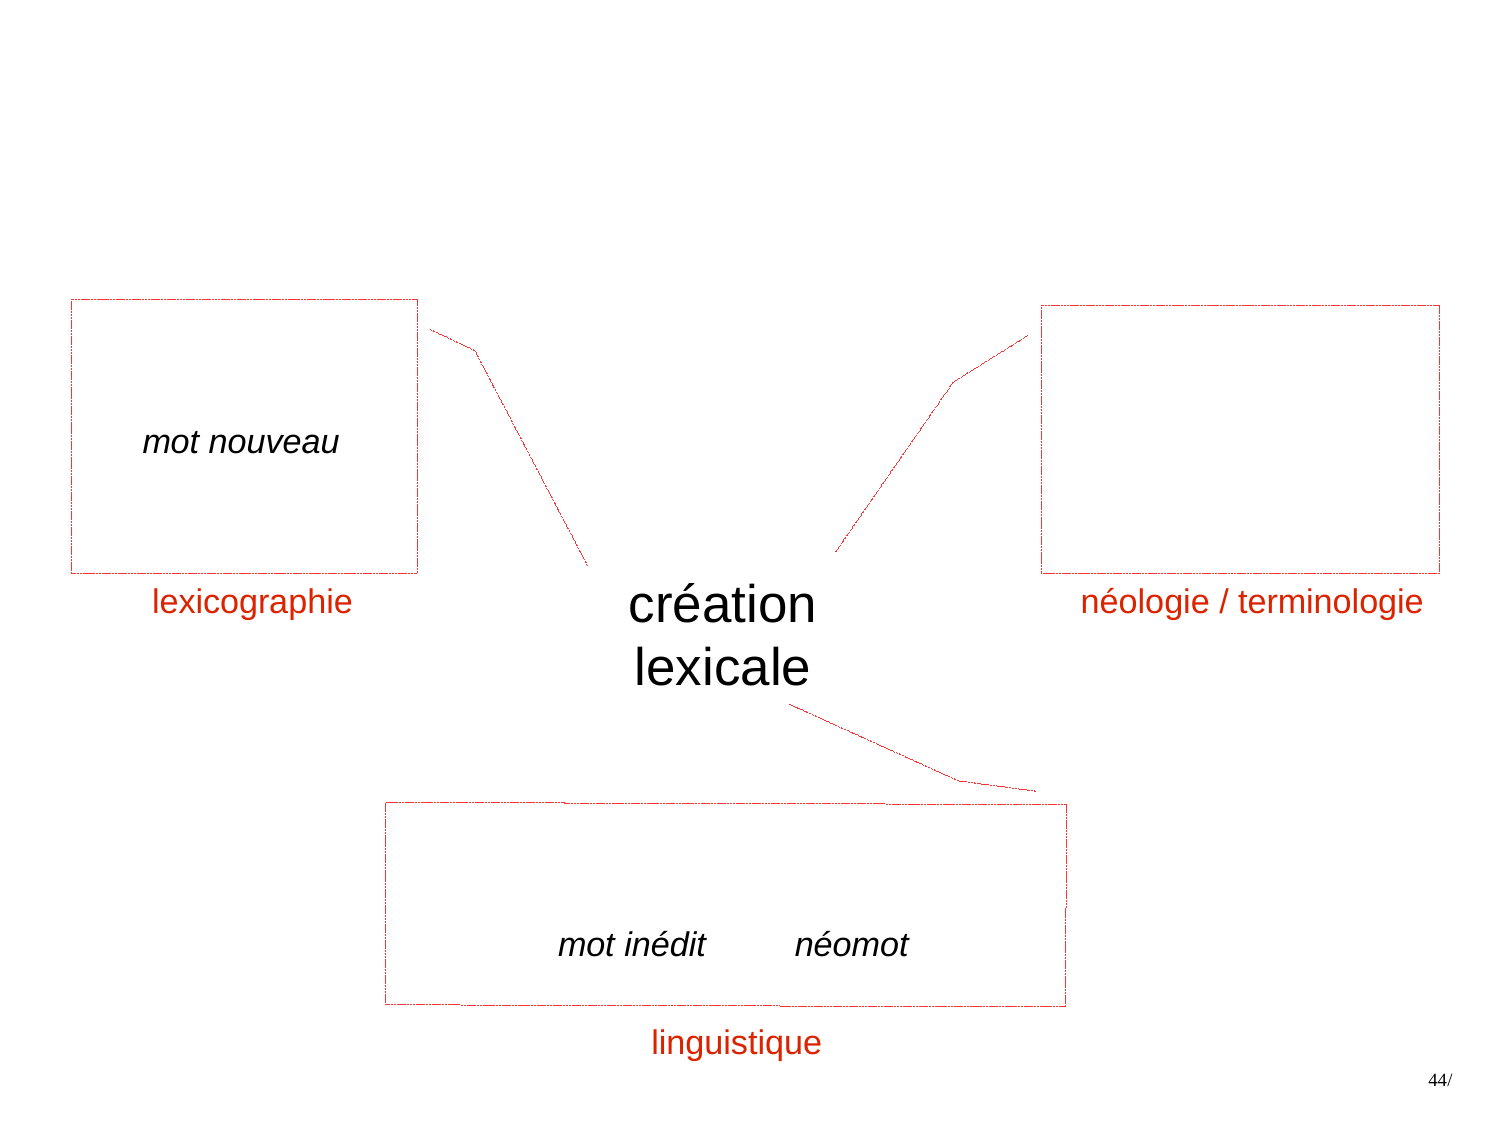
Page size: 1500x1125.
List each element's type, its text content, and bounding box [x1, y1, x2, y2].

text_box [71, 299, 418, 574]
text_box 44/ [1287, 1067, 1453, 1118]
text_box création lexicale [615, 562, 831, 703]
text_box [385, 802, 1067, 1007]
text_box linguistique [638, 1013, 836, 1069]
text_box lexicographie [138, 573, 367, 628]
text_box mot nouveau [129, 412, 354, 467]
text_box néologie / terminologie [1067, 573, 1438, 628]
text_box [1041, 305, 1440, 574]
text_box mot inédit [544, 916, 720, 971]
text_box néomot [781, 916, 923, 971]
